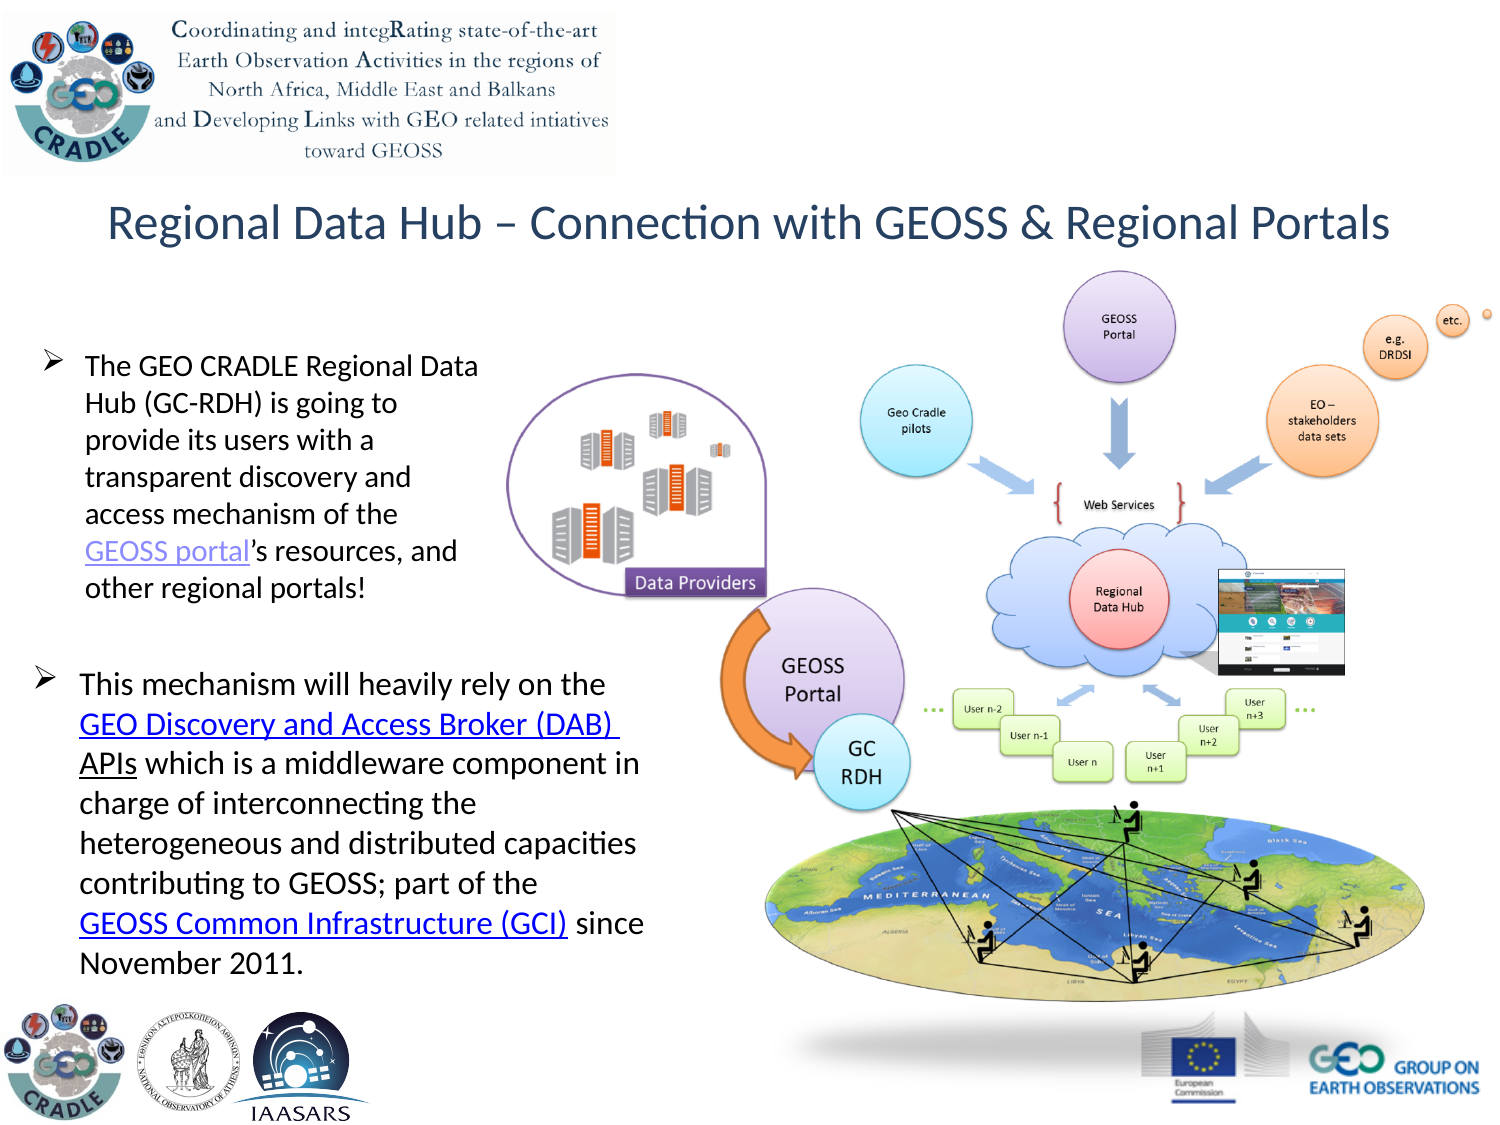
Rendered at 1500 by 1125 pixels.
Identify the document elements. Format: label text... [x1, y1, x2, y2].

text_box Regional Data Hub – Connection with GEOSS & Regional Portals [64, 184, 1435, 279]
picture [506, 268, 1495, 1099]
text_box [0, 999, 1500, 1125]
text_box This mechanism will heavily rely on the GEO Discovery and Access Broker (DAB) APIs which is a middleware component in charge of interconnecting the heterogeneous and distributed capacities contributing to GEOSS; part of the GEOSS Common Infrastructure (GCI) since November 2011. [17, 654, 501, 989]
text_box The GEO CRADLE Regional Data Hub (GC-RDH) is going to provide its users with a transparent discovery and access mechanism of the GEOSS portal’s resources, and other regional portals! [26, 338, 502, 614]
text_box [0, 0, 1500, 176]
picture [137, 1008, 373, 1125]
